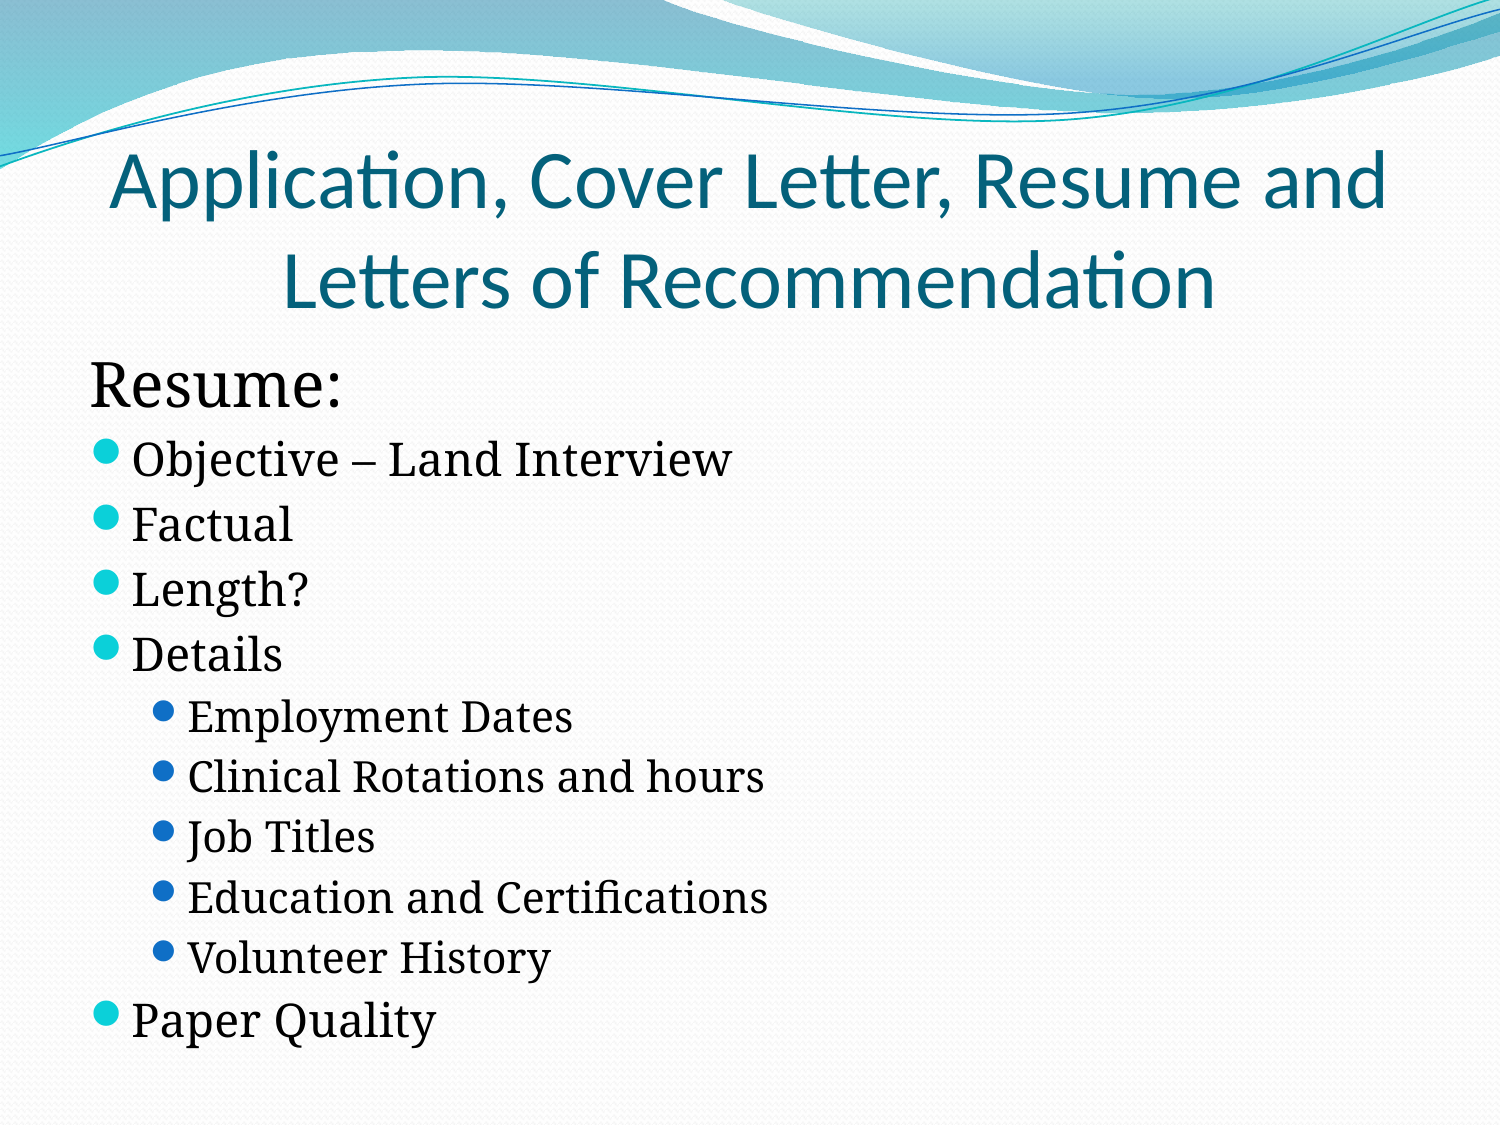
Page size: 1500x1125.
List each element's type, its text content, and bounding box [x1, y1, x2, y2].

list Resume: Objective – Land Interview Factual Length? Details Employment Dates Clinical Rotations and hours Job Titles Education and Certifications Volunteer History Paper Quality [75, 337, 1425, 1058]
title Application, Cover Letter, Resume and Letters of Recommendation [75, 137, 1425, 325]
